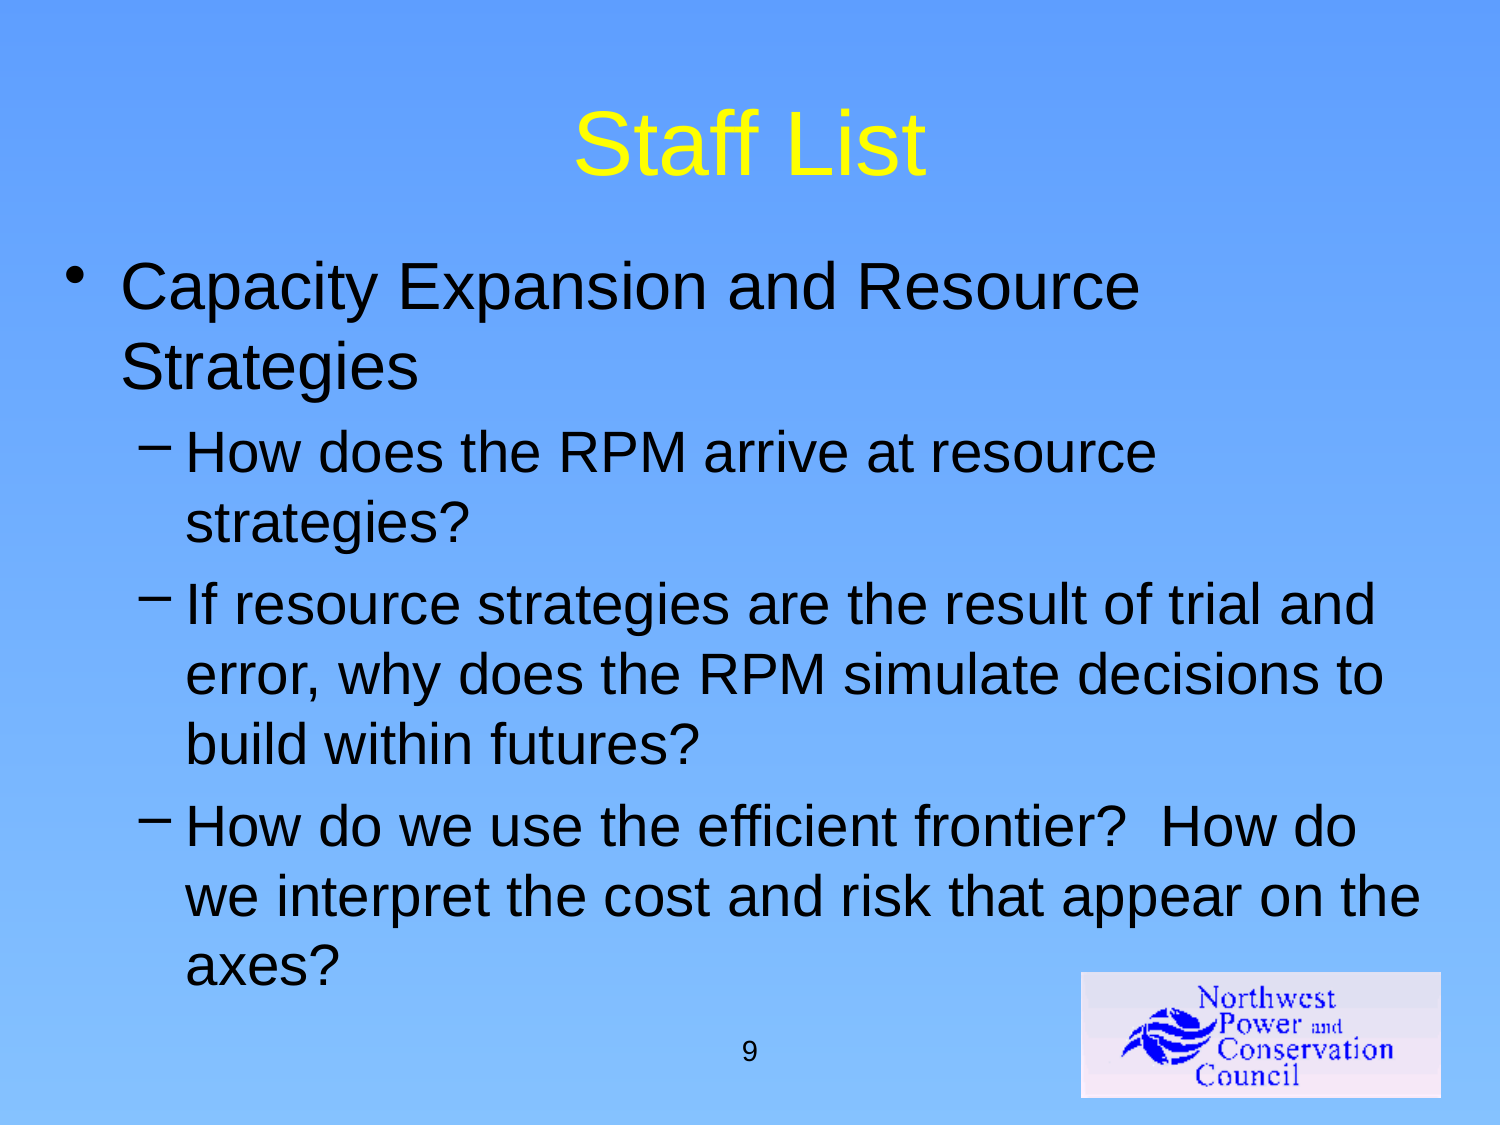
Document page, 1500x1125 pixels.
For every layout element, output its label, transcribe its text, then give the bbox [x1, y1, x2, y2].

list Capacity Expansion and Resource Strategies How does the RPM arrive at resource strategies? If resource strategies are the result of trial and error, why does the RPM simulate decisions to build within futures? How do we use the efficient frontier? How do we interpret the cost and risk that appear on the axes? [48, 234, 1452, 1039]
footer 9 [512, 1024, 988, 1103]
title Staff List [74, 44, 1426, 233]
picture [1081, 1039, 1441, 1098]
